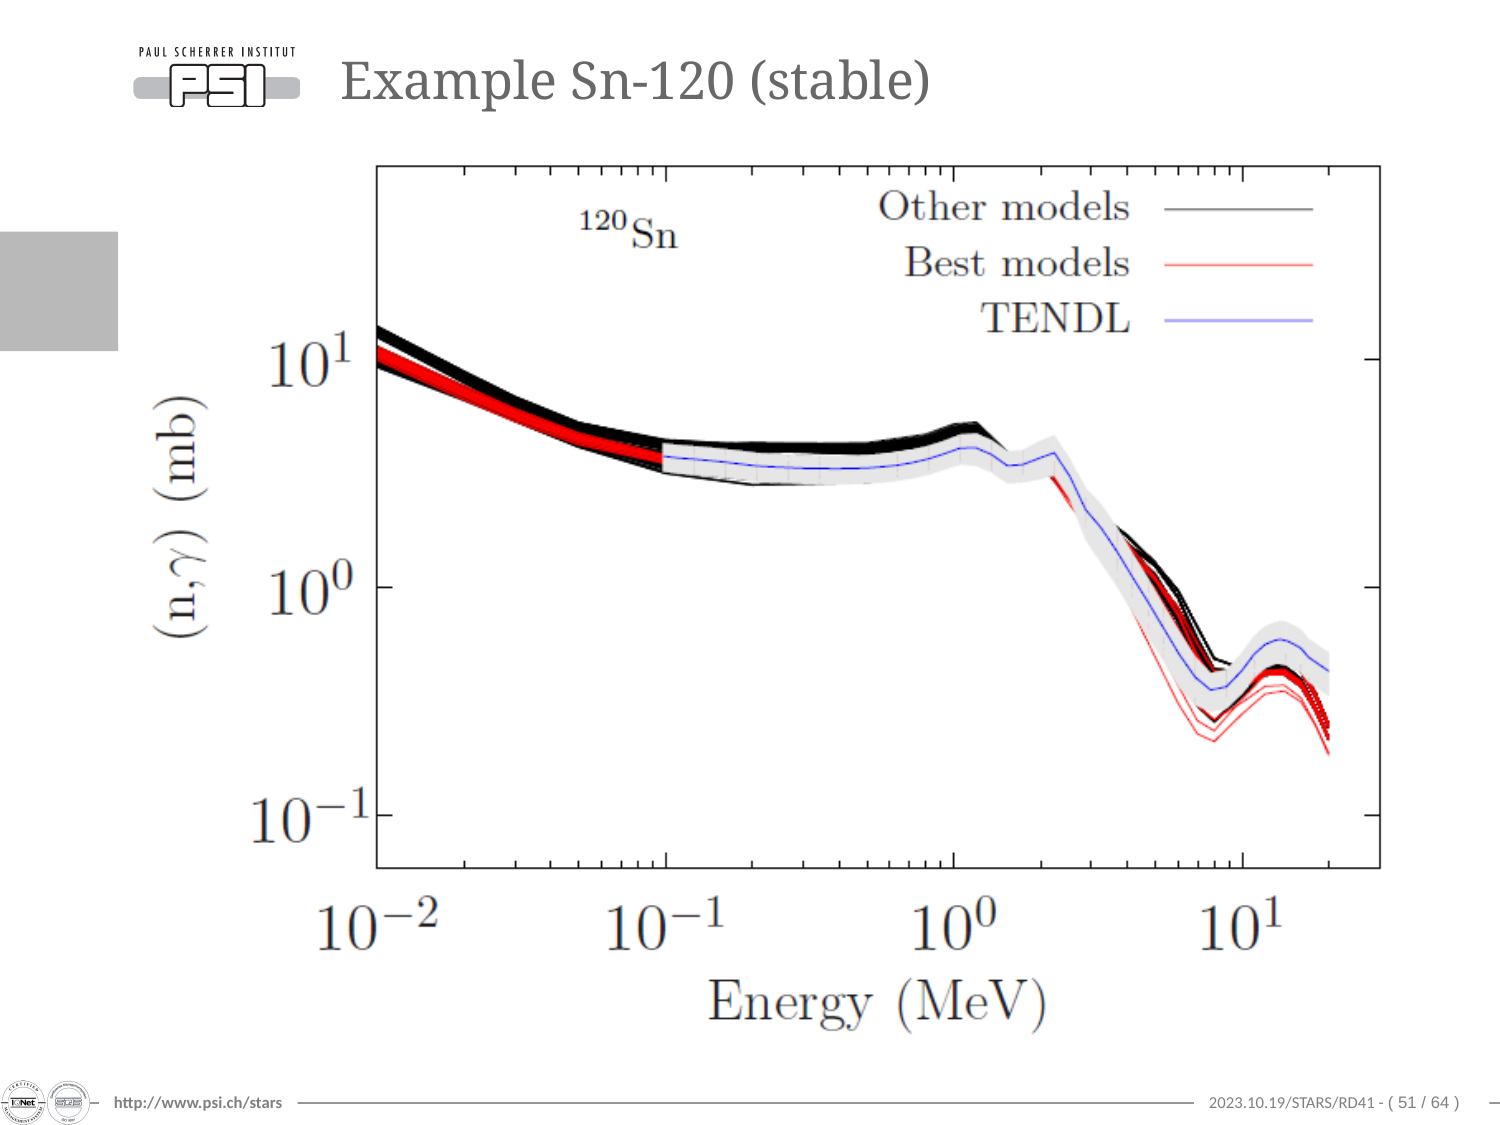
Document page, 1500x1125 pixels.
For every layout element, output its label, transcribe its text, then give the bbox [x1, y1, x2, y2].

picture [135, 130, 1401, 1051]
picture [0, 1080, 90, 1125]
title Example Sn-120 (stable) [340, 47, 1442, 132]
